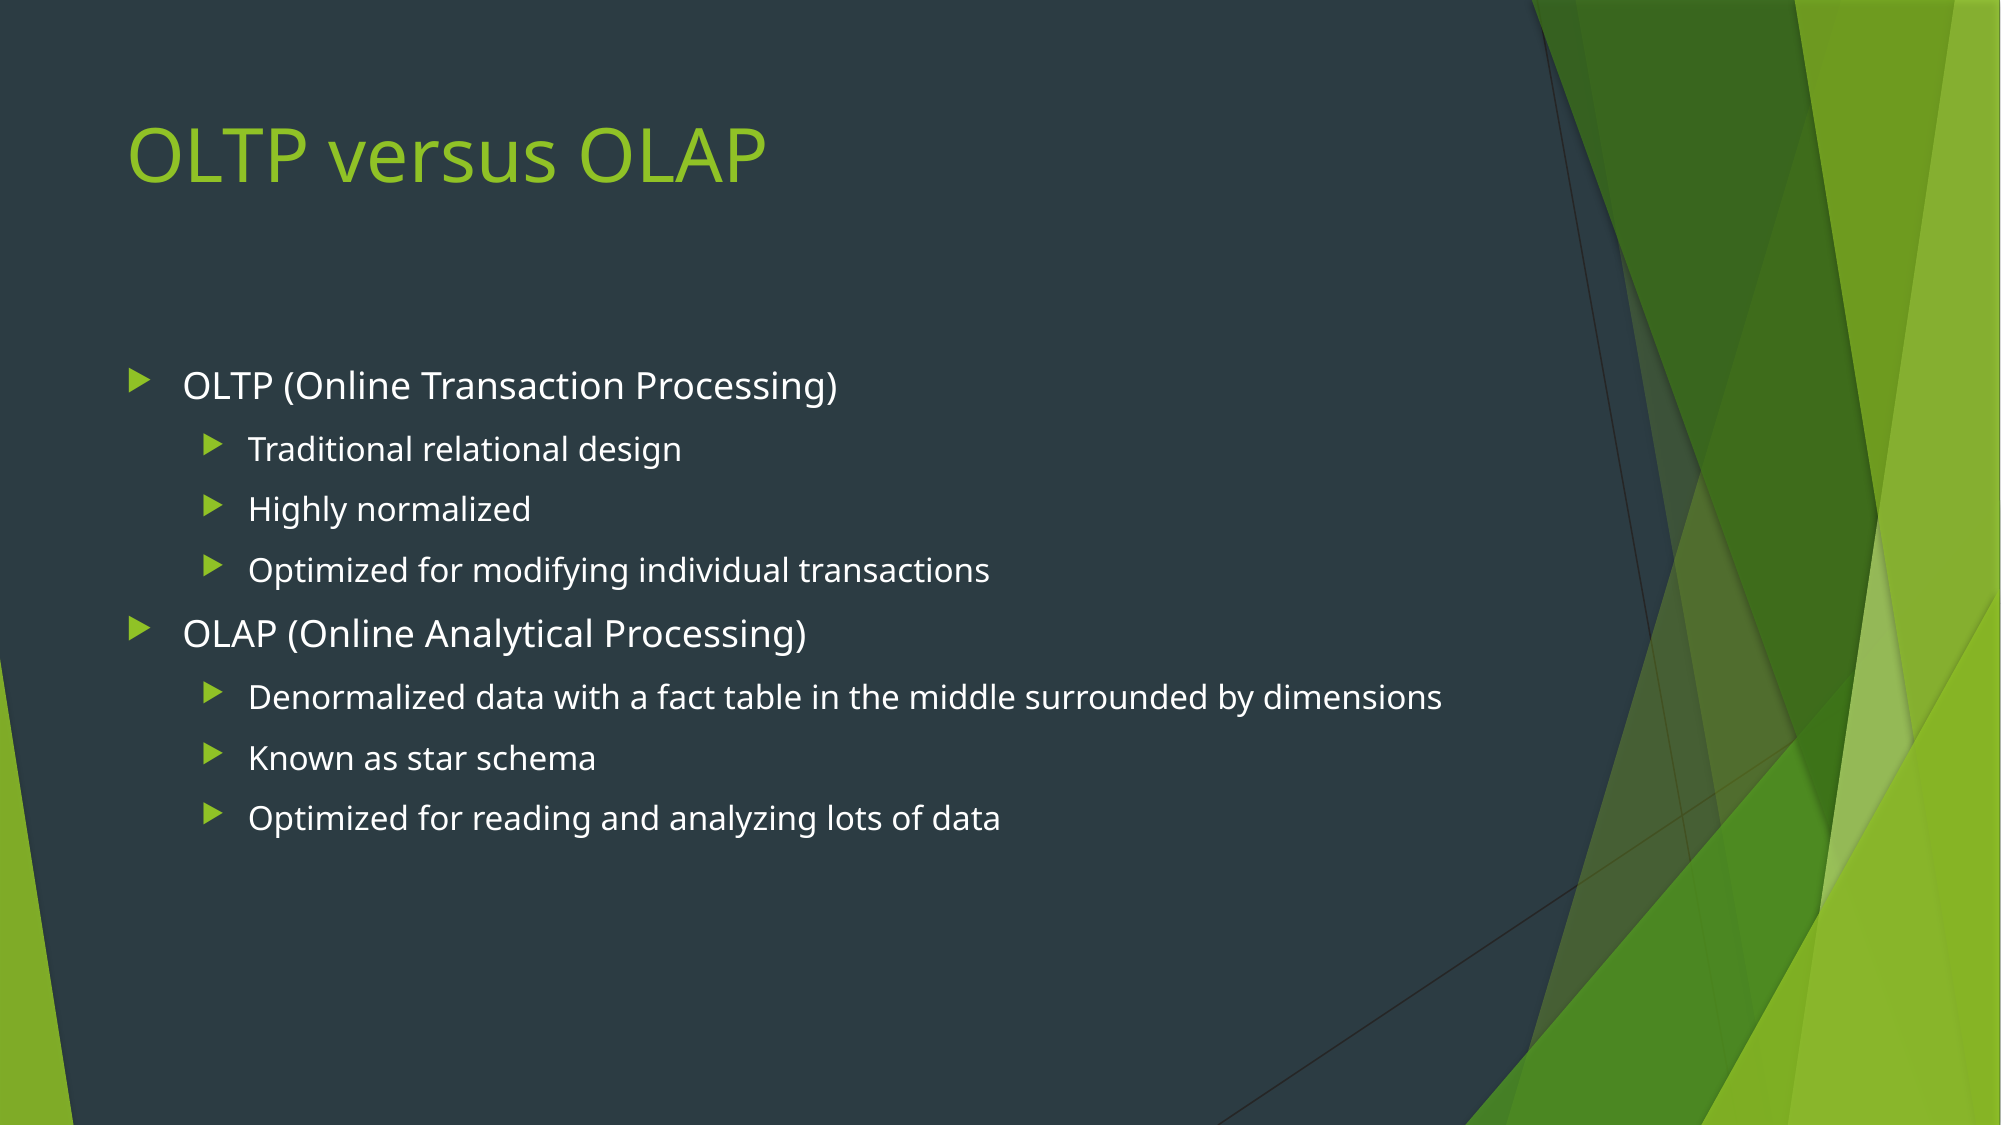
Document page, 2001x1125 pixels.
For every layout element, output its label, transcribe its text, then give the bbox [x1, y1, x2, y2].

list OLTP (Online Transaction Processing) Traditional relational design Highly normalized Optimized for modifying individual transactions OLAP (Online Analytical Processing) Denormalized data with a fact table in the middle surrounded by dimensions Known as star schema Optimized for reading and analyzing lots of data [111, 354, 1522, 992]
title OLTP versus OLAP [111, 99, 1522, 317]
